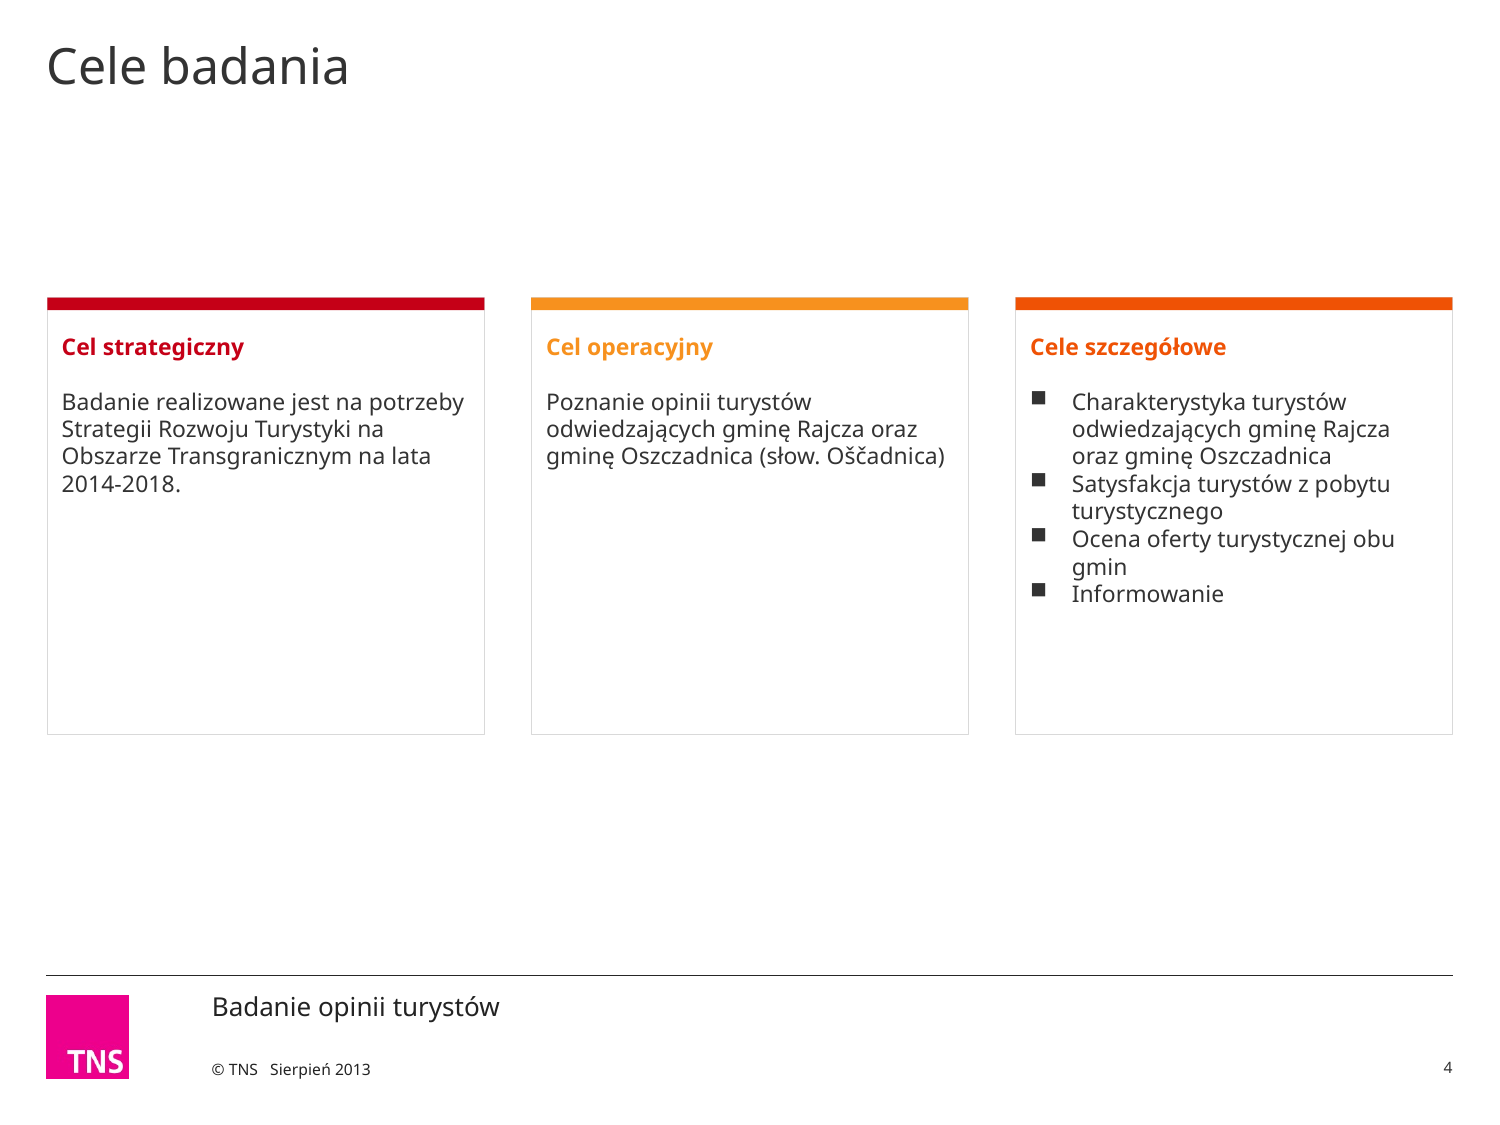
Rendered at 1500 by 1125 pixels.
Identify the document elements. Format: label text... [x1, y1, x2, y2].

text_box [45, 295, 486, 312]
text_box Cel strategiczny Badanie realizowane jest na potrzeby Strategii Rozwoju Turystyki na Obszarze Transgranicznym na lata 2014-2018. [45, 312, 486, 737]
slide_number 4 [1369, 1037, 1453, 1079]
text_box [1013, 295, 1455, 312]
text_box Cel operacyjny Poznanie opinii turystów odwiedzających gminę Rajcza oraz gminę Oszczadnica (słow. Oščadnica) [529, 312, 970, 737]
picture [46, 995, 129, 1079]
text_box Cele szczegółowe Charakterystyka turystów odwiedzających gminę Rajcza oraz gminę Oszczadnica Satysfakcja turystów z pobytu turystycznego Ocena oferty turystycznej obu gmin Informowanie [1013, 312, 1455, 737]
text_box [529, 295, 970, 312]
title Cele badania [46, 0, 1453, 170]
